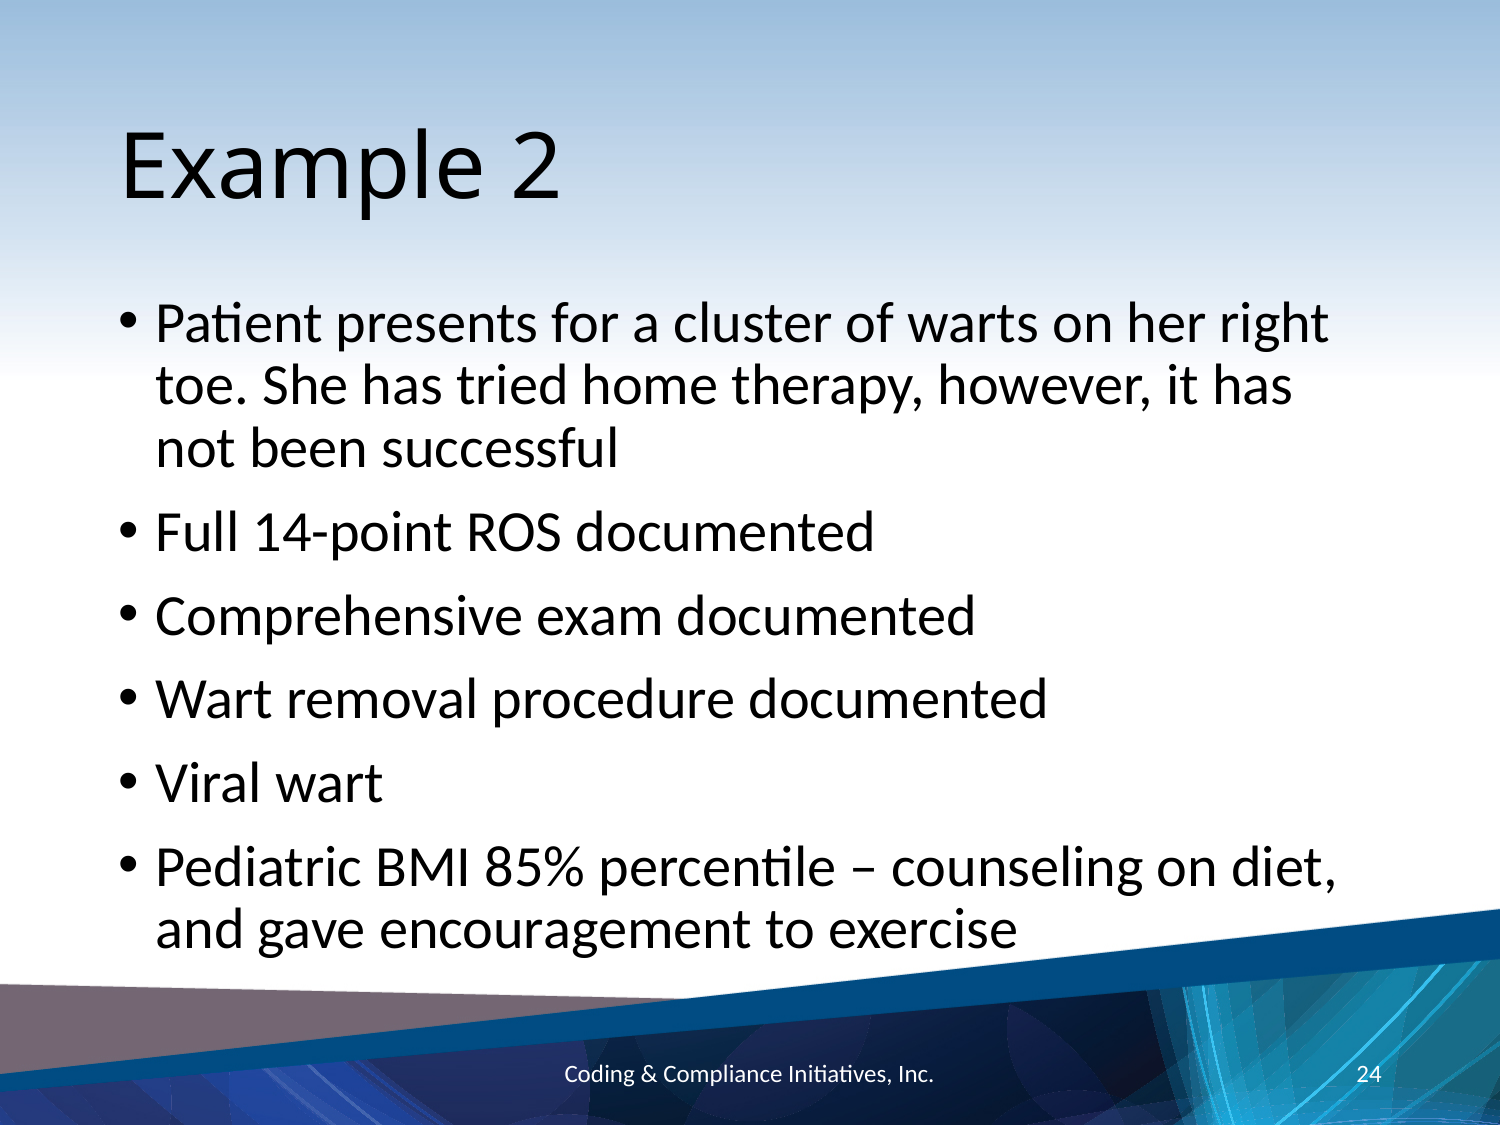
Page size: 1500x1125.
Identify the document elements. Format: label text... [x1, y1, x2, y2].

footer Coding & Compliance Initiatives, Inc. [496, 1042, 1004, 1103]
picture [0, 0, 1500, 1125]
slide_number 24 [1059, 1042, 1397, 1103]
list Patient presents for a cluster of warts on her right toe. She has tried home therapy, however, it has not been successful Full 14-point ROS documented Comprehensive exam documented Wart removal procedure documented Viral wart Pediatric BMI 85% percentile – counseling on diet, and gave encouragement to exercise [103, 284, 1397, 999]
title Example 2 [103, 59, 1397, 278]
